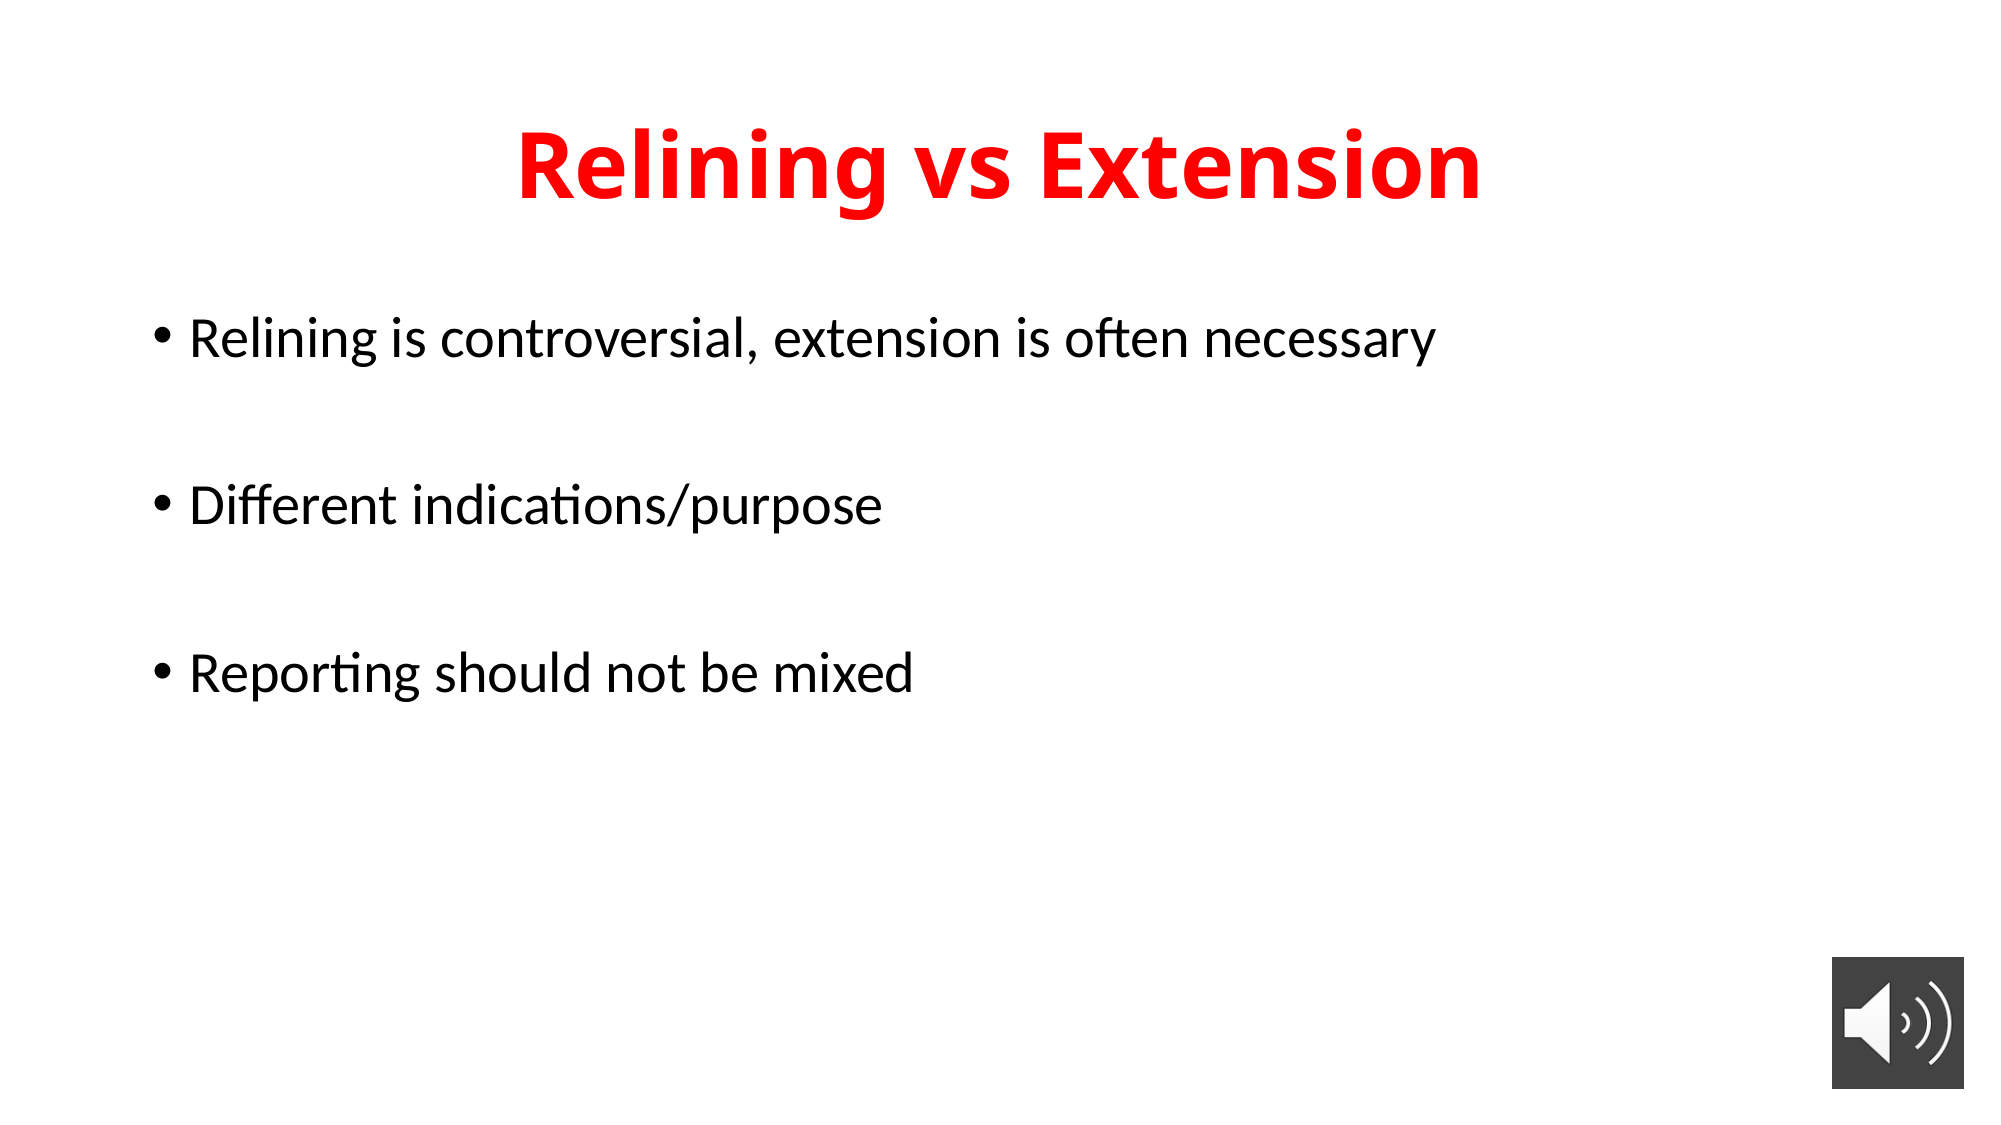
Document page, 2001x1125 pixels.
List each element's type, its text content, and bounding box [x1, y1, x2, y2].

title Relining vs Extension [137, 59, 1863, 278]
list Relining is controversial, extension is often necessary Different indications/purpose Reporting should not be mixed [137, 299, 1863, 1014]
picture [1831, 956, 1965, 1090]
